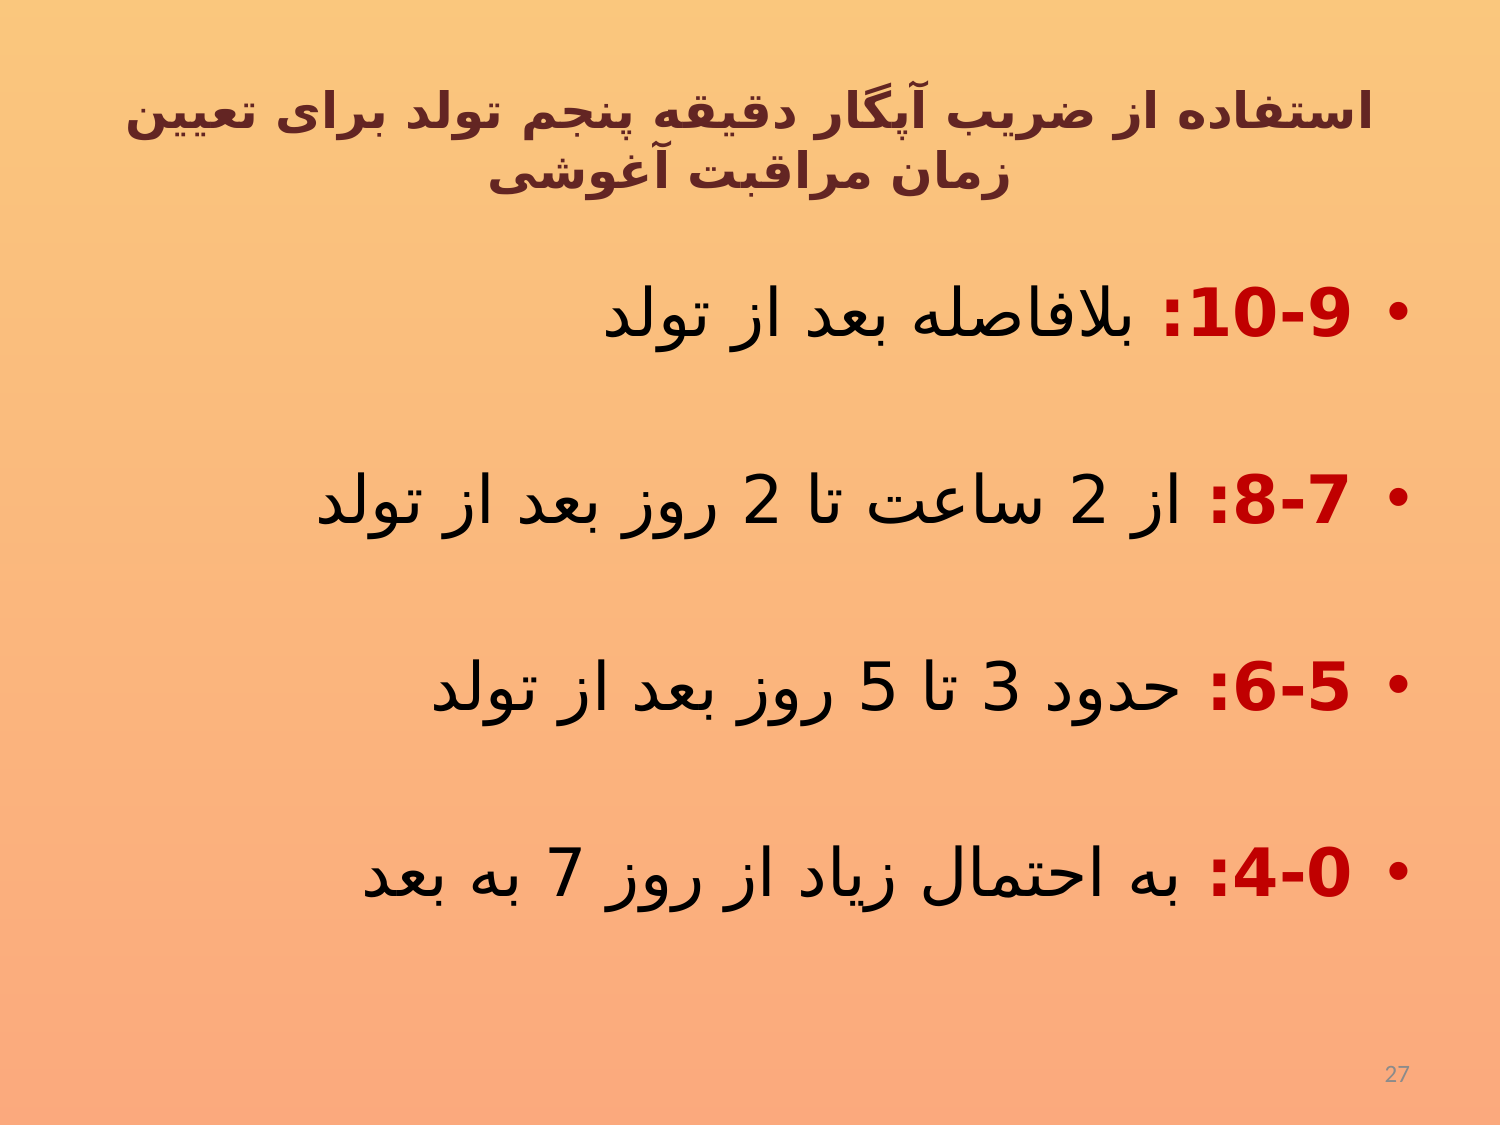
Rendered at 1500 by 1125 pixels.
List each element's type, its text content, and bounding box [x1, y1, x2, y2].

title استفاده از ضریب آپگار دقیقه پنجم تولد برای تعیین زمان مراقبت آغوشی [75, 45, 1425, 233]
slide_number 27 [1074, 1042, 1425, 1103]
list 10-9: بلافاصله بعد از تولد 8-7: از 2 ساعت تا 2 روز بعد از تولد 6-5: حدود 3 تا 5 روز بعد از تولد 4-0: به احتمال زیاد از روز 7 به بعد [75, 262, 1425, 1005]
